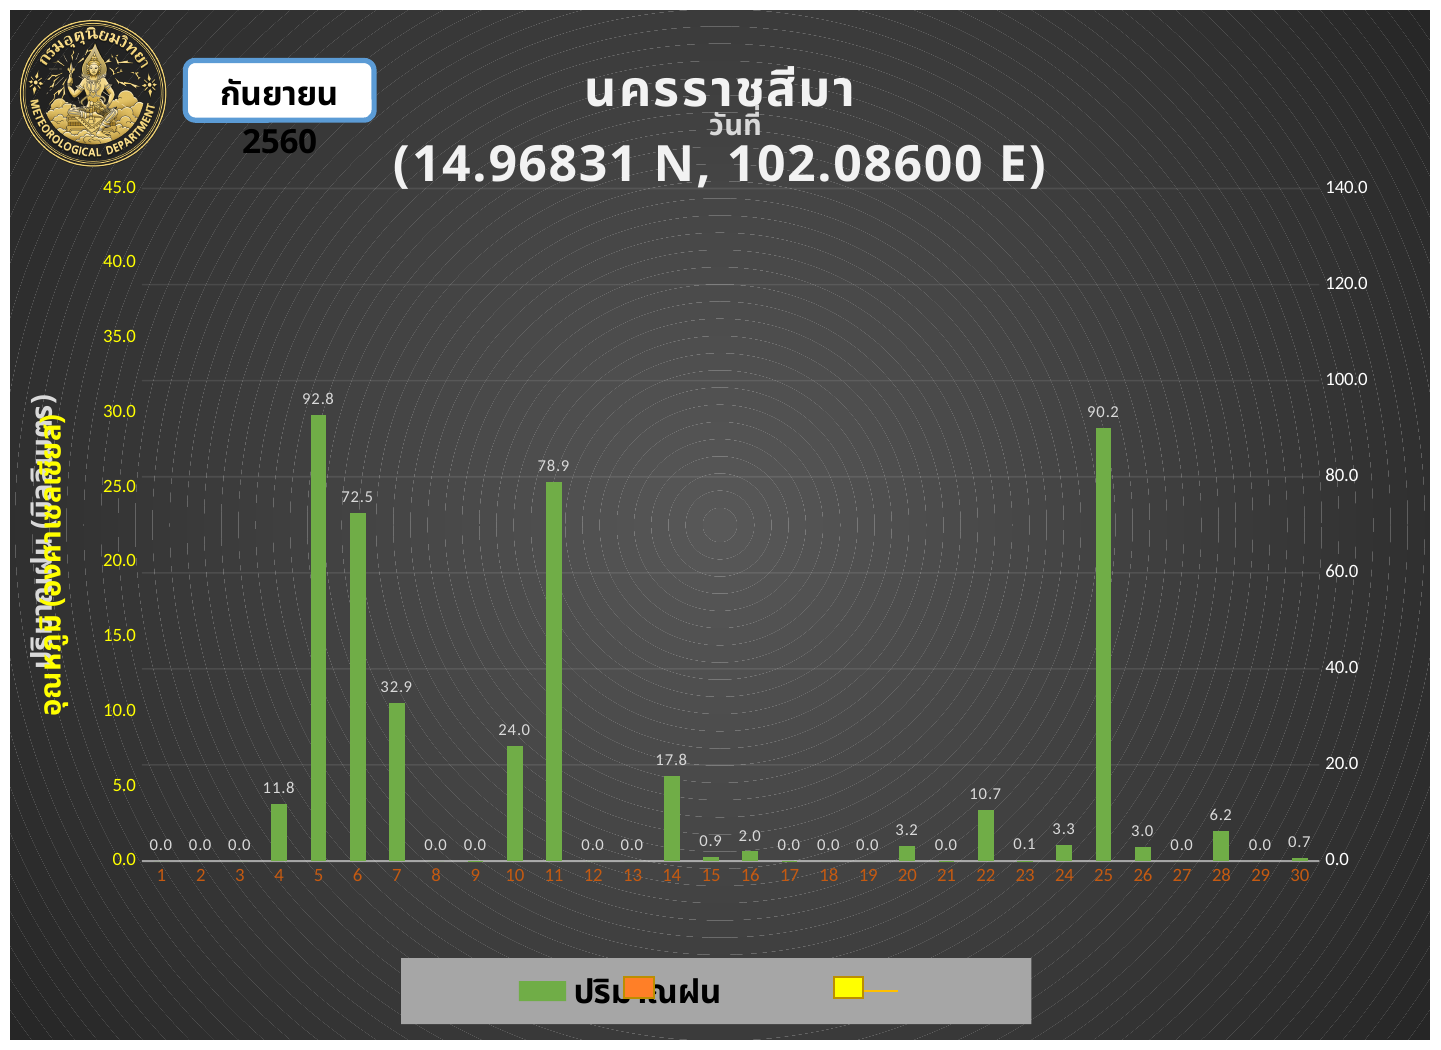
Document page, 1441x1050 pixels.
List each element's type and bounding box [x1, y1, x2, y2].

chart [10, 10, 1430, 1040]
